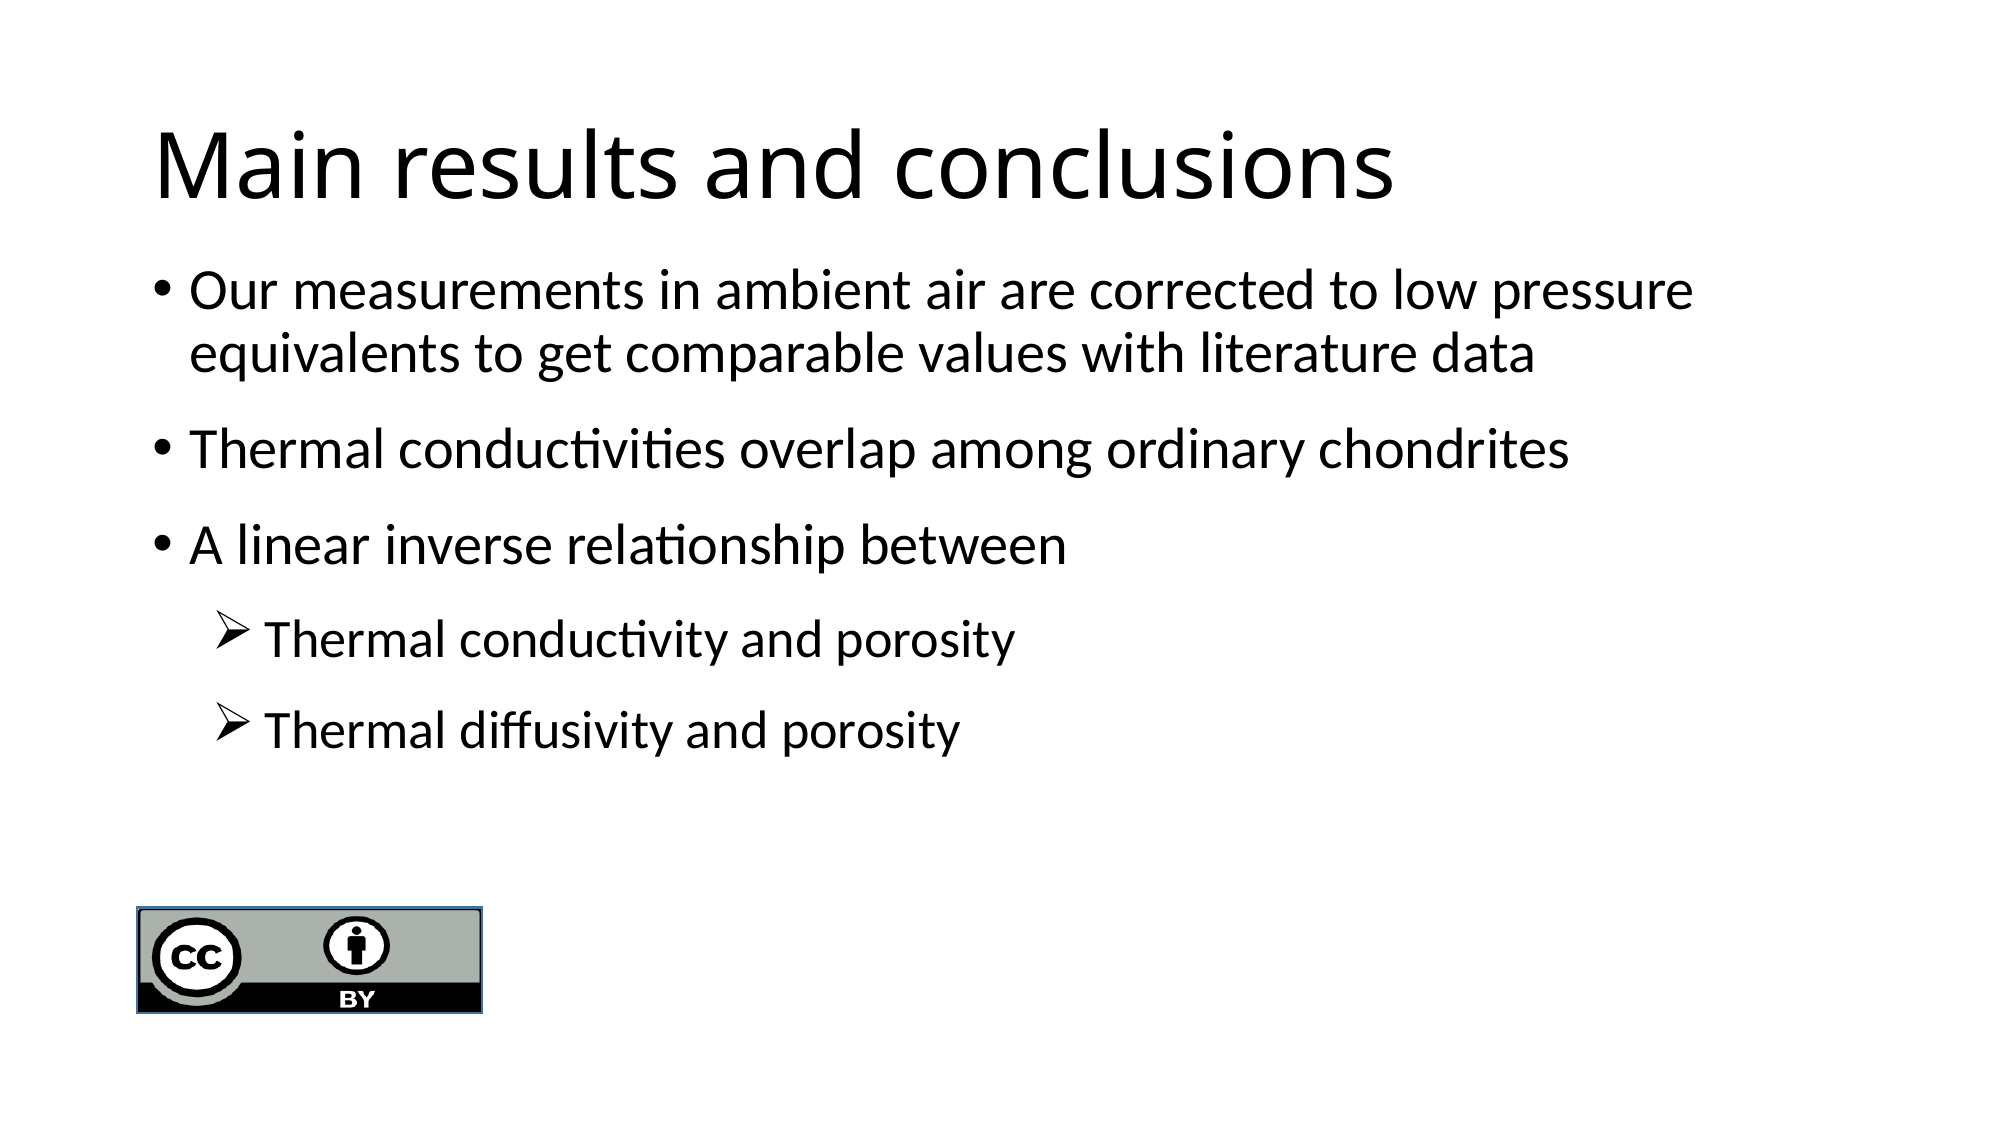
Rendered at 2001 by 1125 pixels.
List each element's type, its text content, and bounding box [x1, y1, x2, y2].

title Main results and conclusions [137, 59, 1863, 251]
list Our measurements in ambient air are corrected to low pressure equivalents to get comparable values with literature data Thermal conductivities overlap among ordinary chondrites A linear inverse relationship between Thermal conductivity and porosity Thermal diffusivity and porosity [137, 251, 1863, 1014]
